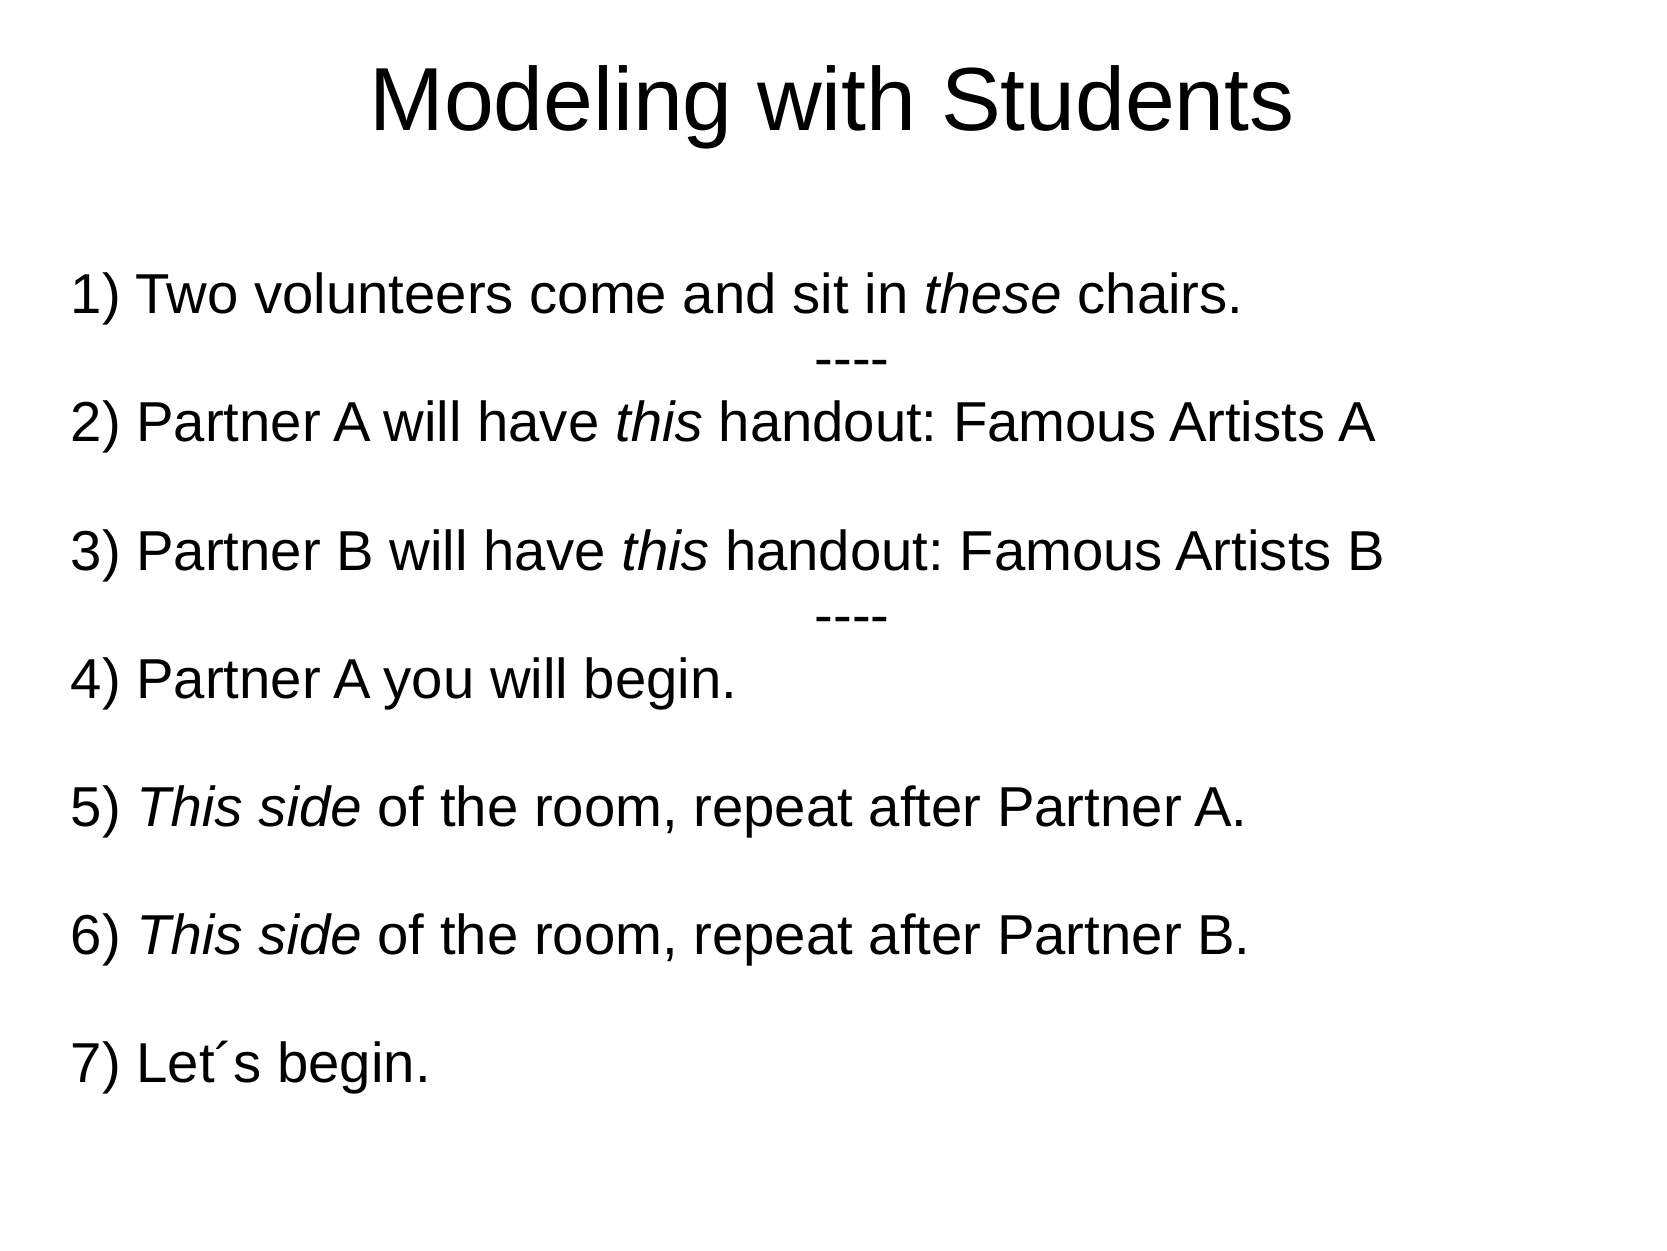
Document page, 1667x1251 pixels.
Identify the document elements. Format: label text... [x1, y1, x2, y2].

title Modeling with Students [39, 48, 1625, 257]
list 1) Two volunteers come and sit in these chairs. ---- 2) Partner A will have this handout: Famous Artists A 3) Partner B will have this handout: Famous Artists B ---- 4) Partner A you will begin. 5) This side of the room, repeat after Partner A. 6) This side of the room, repeat after Partner B. 7) Let´s begin. [70, 262, 1634, 1230]
